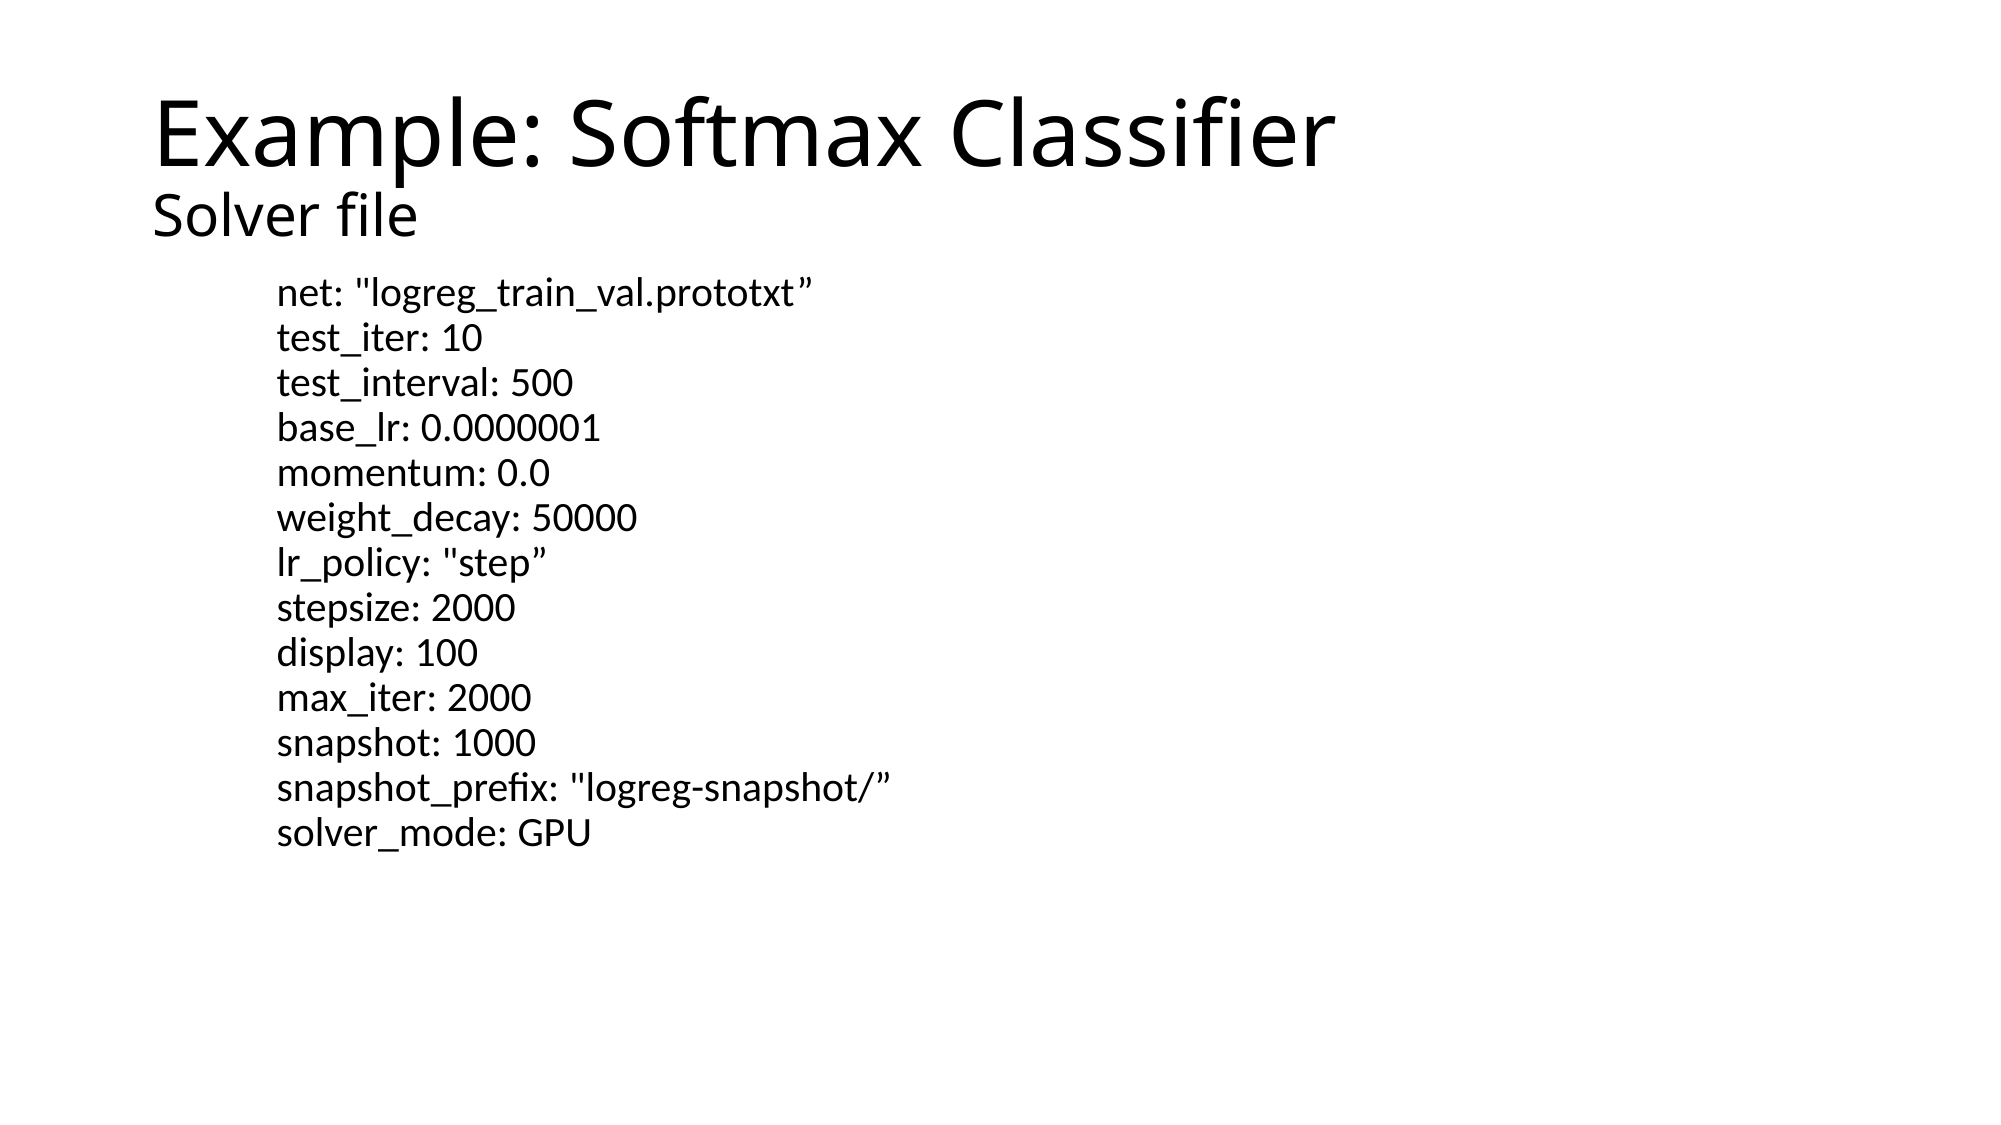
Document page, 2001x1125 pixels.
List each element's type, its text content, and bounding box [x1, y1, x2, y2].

title Example: Softmax Classifier Solver file [137, 59, 1863, 278]
list net: "logreg_train_val.prototxt” test_iter: 10 test_interval: 500 base_lr: 0.0000001 momentum: 0.0 weight_decay: 50000 lr_policy: "step” stepsize: 2000 display: 100 max_iter: 2000 snapshot: 1000 snapshot_prefix: "logreg-snapshot/” solver_mode: GPU [261, 262, 1000, 1013]
